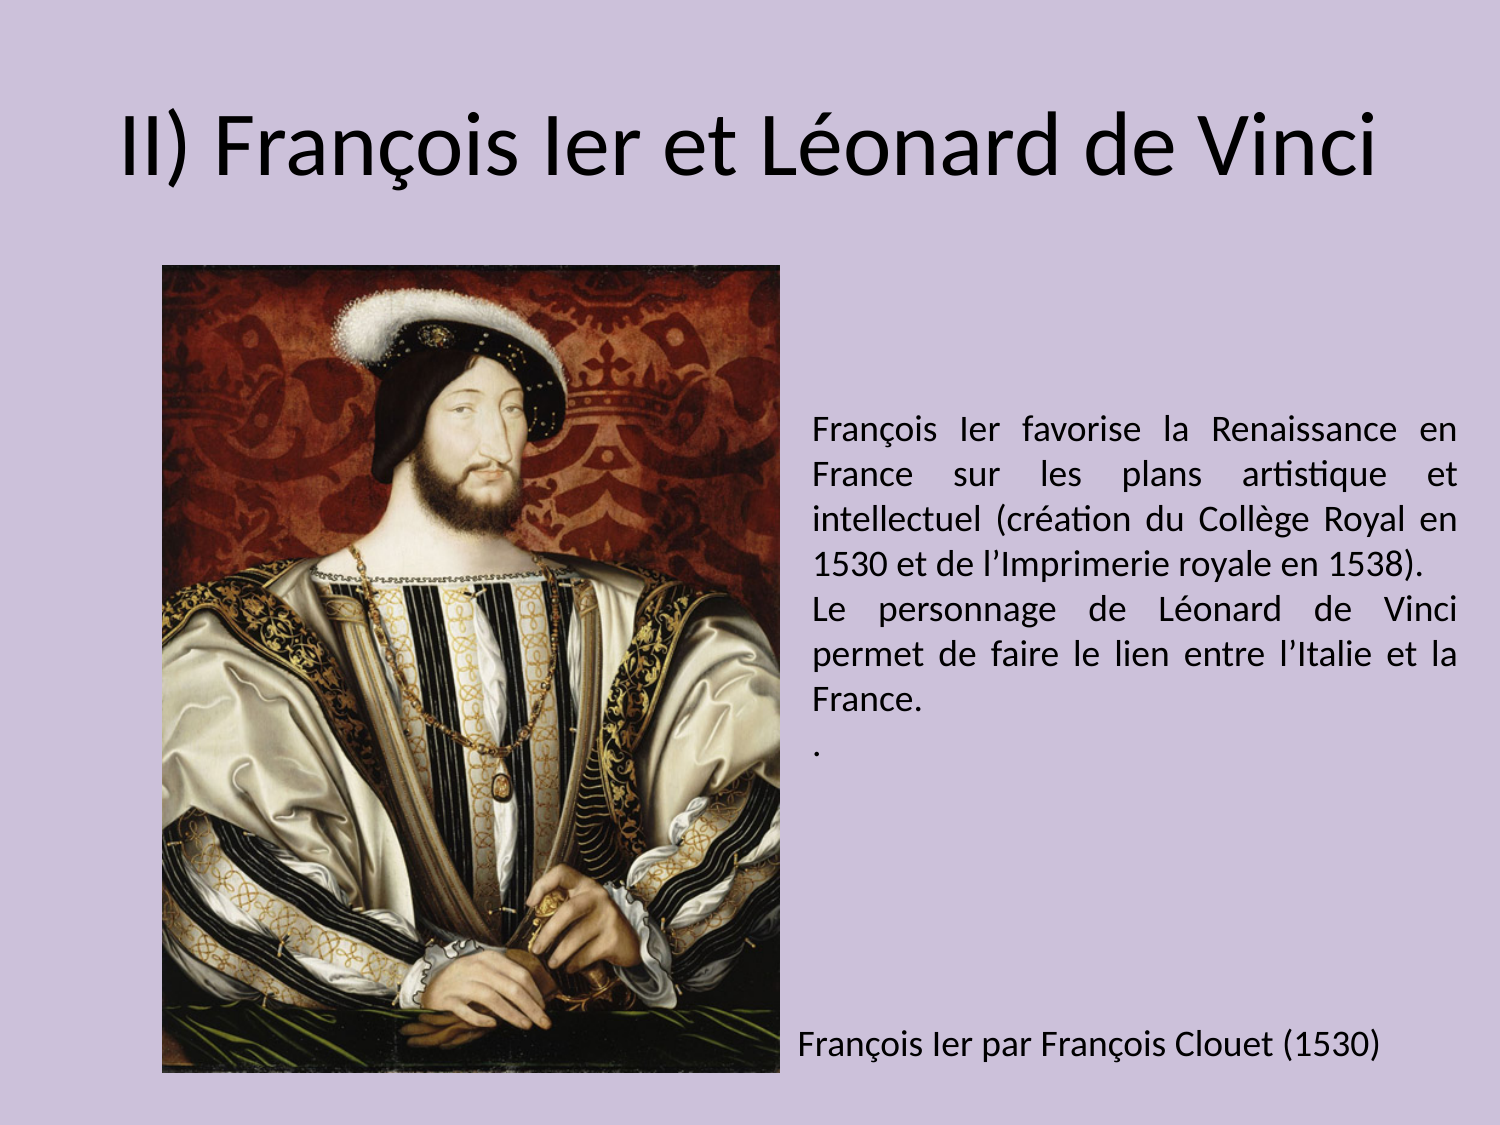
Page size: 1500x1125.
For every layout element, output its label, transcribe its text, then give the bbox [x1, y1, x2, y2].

text_box François Ier favorise la Renaissance en France sur les plans artistique et intellectuel (création du Collège Royal en 1530 et de l’Imprimerie royale en 1538). Le personnage de Léonard de Vinci permet de faire le lien entre l’Italie et la France. . [797, 396, 1474, 772]
text_box François Ier par François Clouet (1530) [784, 1011, 1397, 1072]
picture [162, 264, 780, 1073]
title II) François Ier et Léonard de Vinci [75, 45, 1425, 233]
